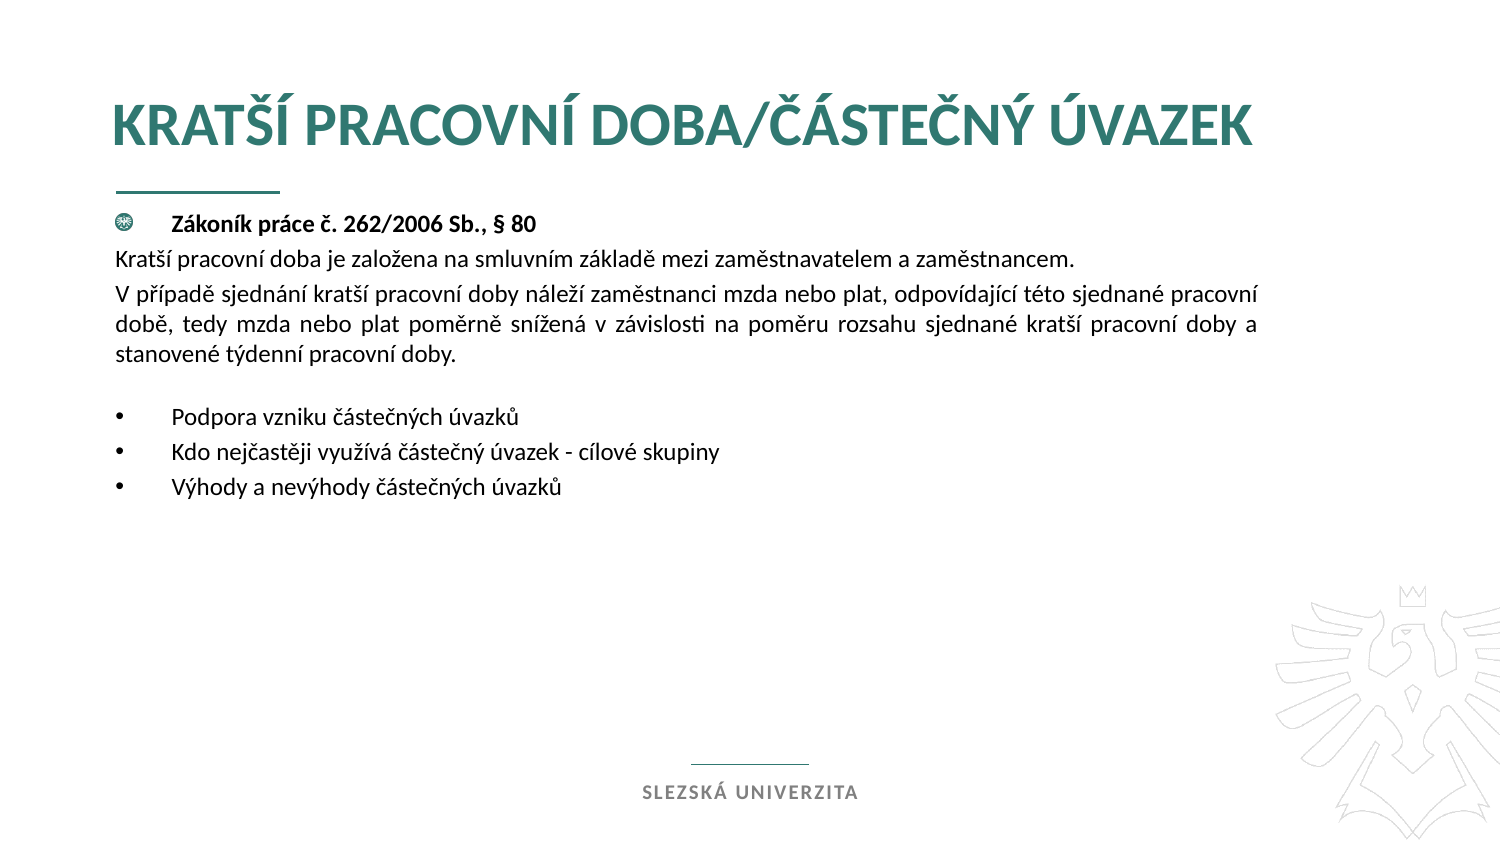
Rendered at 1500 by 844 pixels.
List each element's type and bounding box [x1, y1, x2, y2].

text_box [623, 764, 877, 812]
picture [2, 31, 1500, 844]
